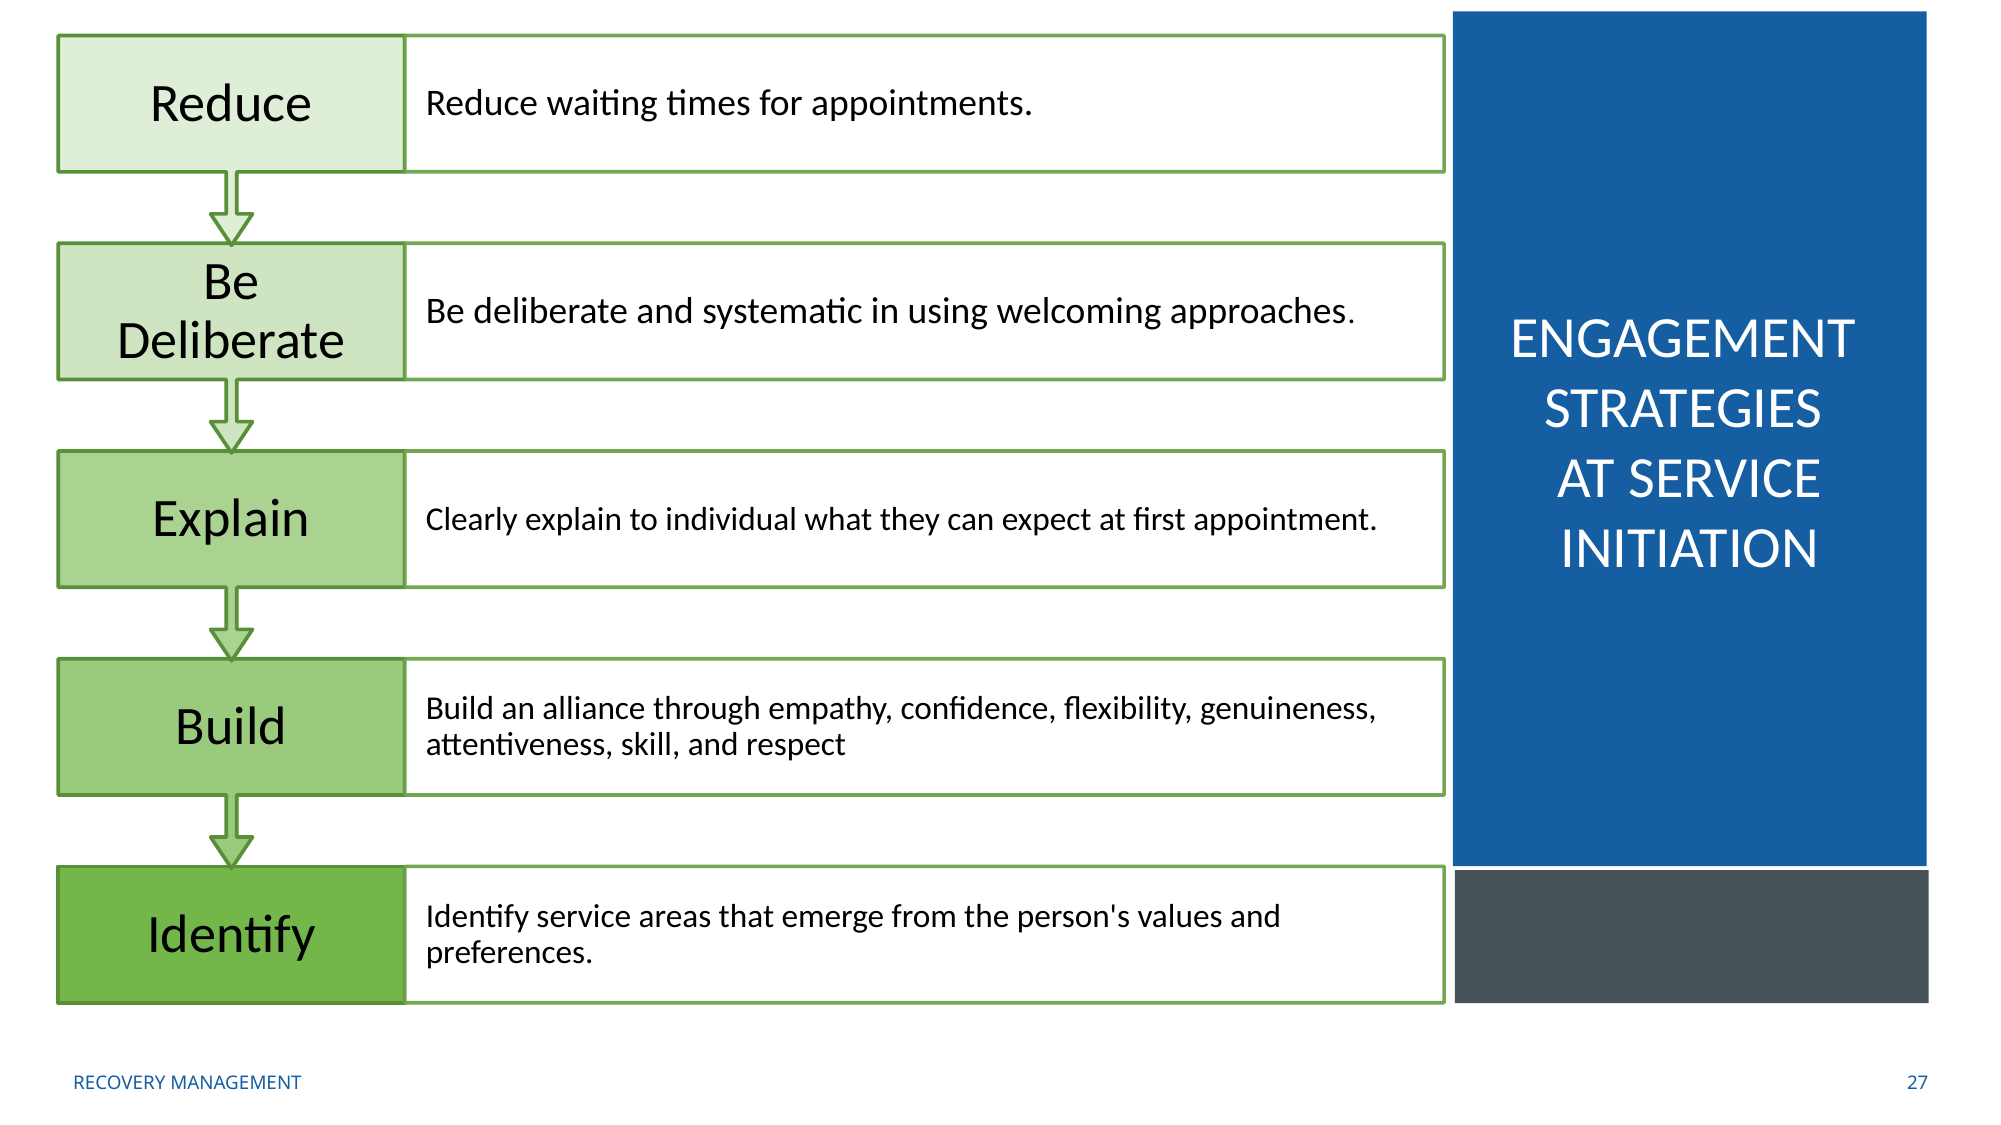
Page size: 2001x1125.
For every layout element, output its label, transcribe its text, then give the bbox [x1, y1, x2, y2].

list [1454, 870, 1929, 1004]
title Engagement strategies at service initiation [1452, 11, 1927, 867]
picture [57, 34, 1445, 1004]
footer Recovery management [58, 1053, 1177, 1114]
slide_number 27 [1770, 1053, 1944, 1114]
